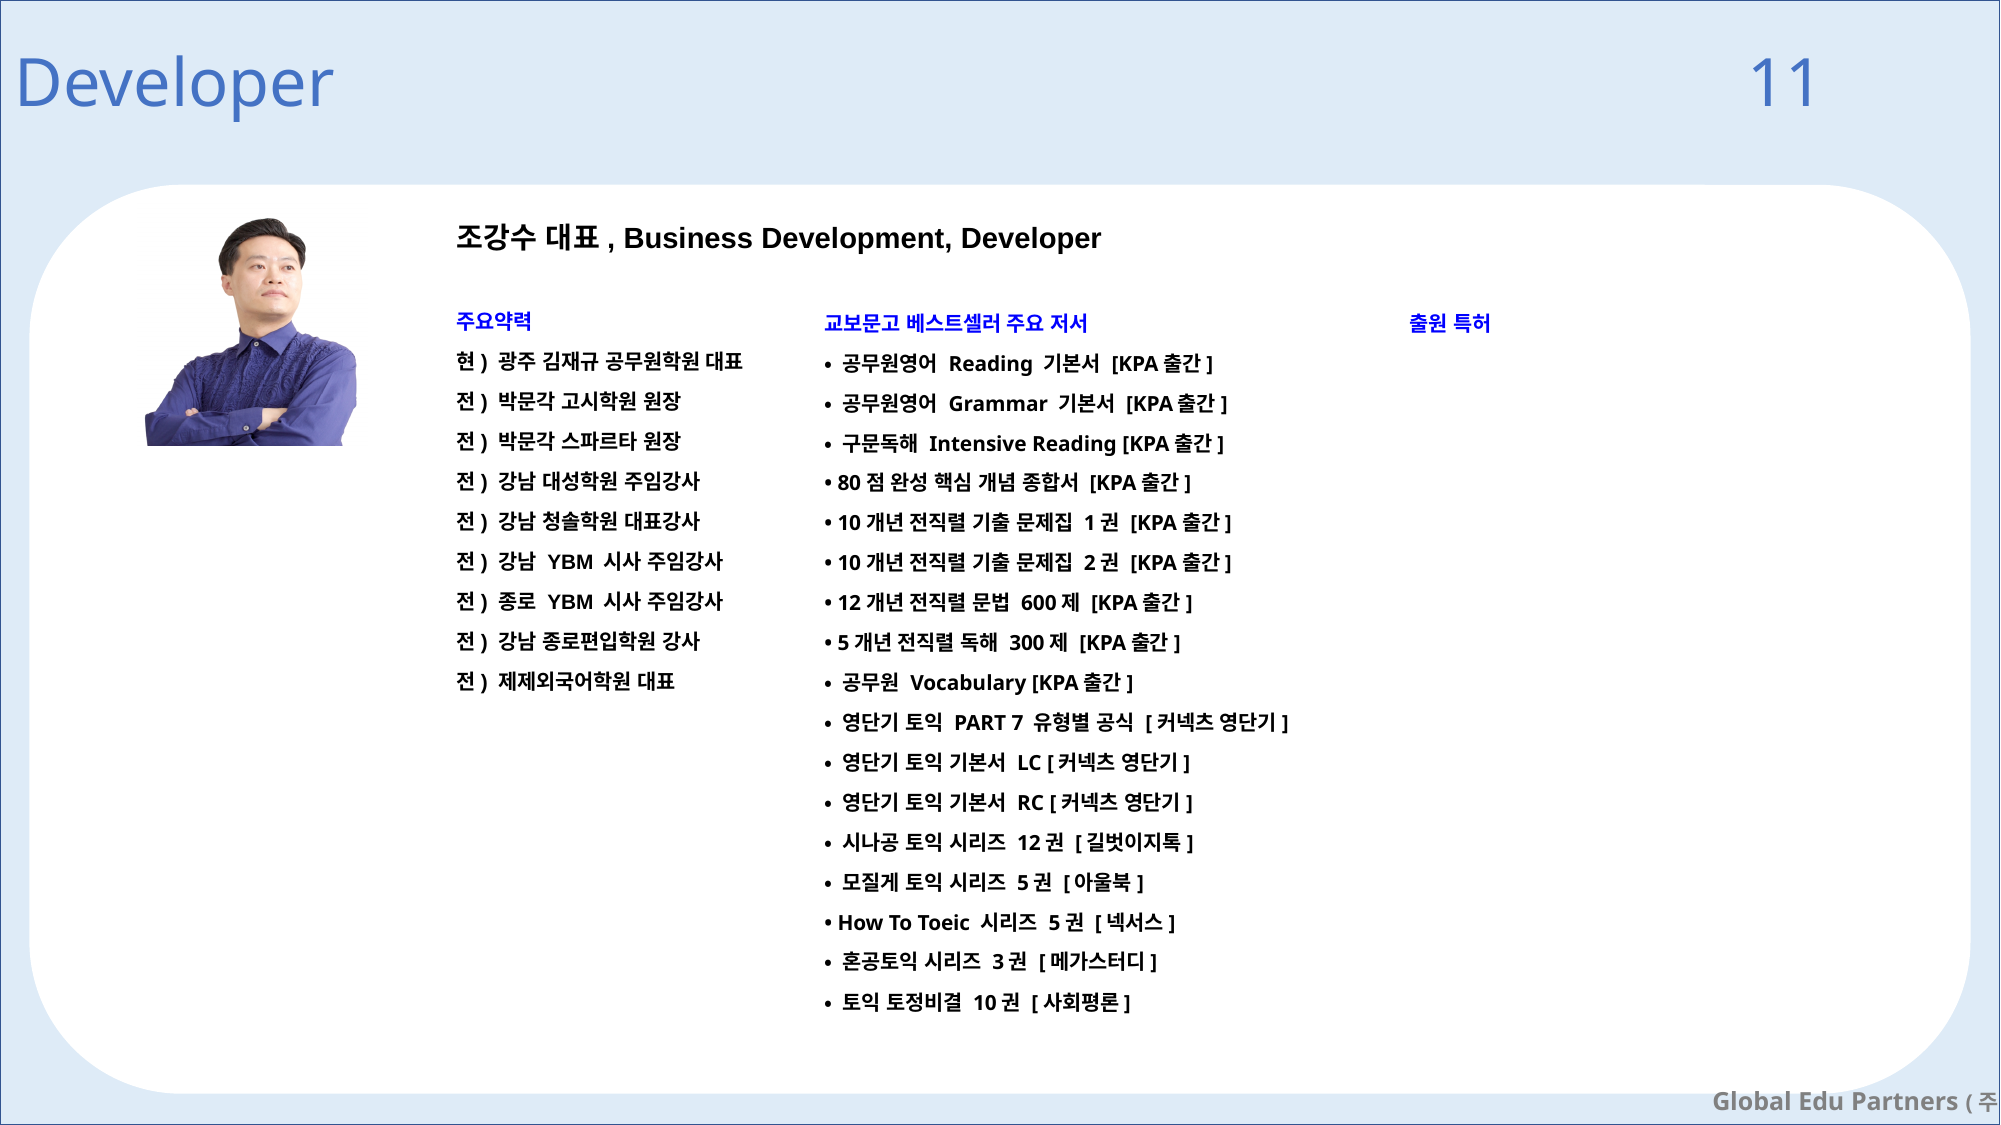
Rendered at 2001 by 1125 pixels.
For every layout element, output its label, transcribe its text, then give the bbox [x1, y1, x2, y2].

text_box [29, 184, 1971, 1094]
text_box Global Edu Partners (주) [1697, 1077, 2000, 1123]
text_box Developer 11 [0, 32, 2000, 127]
picture [137, 199, 368, 446]
text_box 교보문고 베스트셀러 주요 저서 • 공무원영어 Reading 기본서 [KPA출간] • 공무원영어 Grammar 기본서 [KPA출간] • 구문독해 Intensive Reading [KPA출간] • 80점 완성 핵심 개념 종합서 [KPA출간] • 10개년 전직렬 기출 문제집 1권 [KPA출간] • 10개년 전직렬 기출 문제집 2권 [KPA출간] • 12개년 전직렬 문법 600제 [KPA출간] • 5개년 전직렬 독해 300제 [KPA출간] • 공무원 Vocabulary [KPA출간] • 영단기 토익 PART 7 유형별 공식 [커넥츠 영단기] • 영단기 토익 기본서 LC [커넥츠 영단기] • 영단기 토익 기본서 RC [커넥츠 영단기] • 시나공 토익 시리즈 12권 [길벗이지톡] • 모질게 토익 시리즈 5권 [아울북] • How To Toeic 시리즈 5권 [넥서스] • 혼공토익 시리즈 3권 [메가스터디] • 토익 토정비결 10권 [사회평론] [809, 288, 1478, 1022]
text_box [0, 0, 2000, 32]
text_box [0, 127, 2000, 1125]
text_box 조강수 대표, Business Development, Developer 주요약력 현) 광주 김재규 공무원학원 대표 전) 박문각 고시학원 원장 전) 박문각 스파르타 원장 전) 강남 대성학원 주임강사 전) 강남 청솔학원 대표강사 전) 강남 YBM 시사 주임강사 전) 종로 YBM 시사 주임강사 전) 강남 종로편입학원 강사 전) 제제외국어학원 대표 [442, 211, 1817, 741]
text_box 출원 특허 [1394, 288, 1862, 383]
